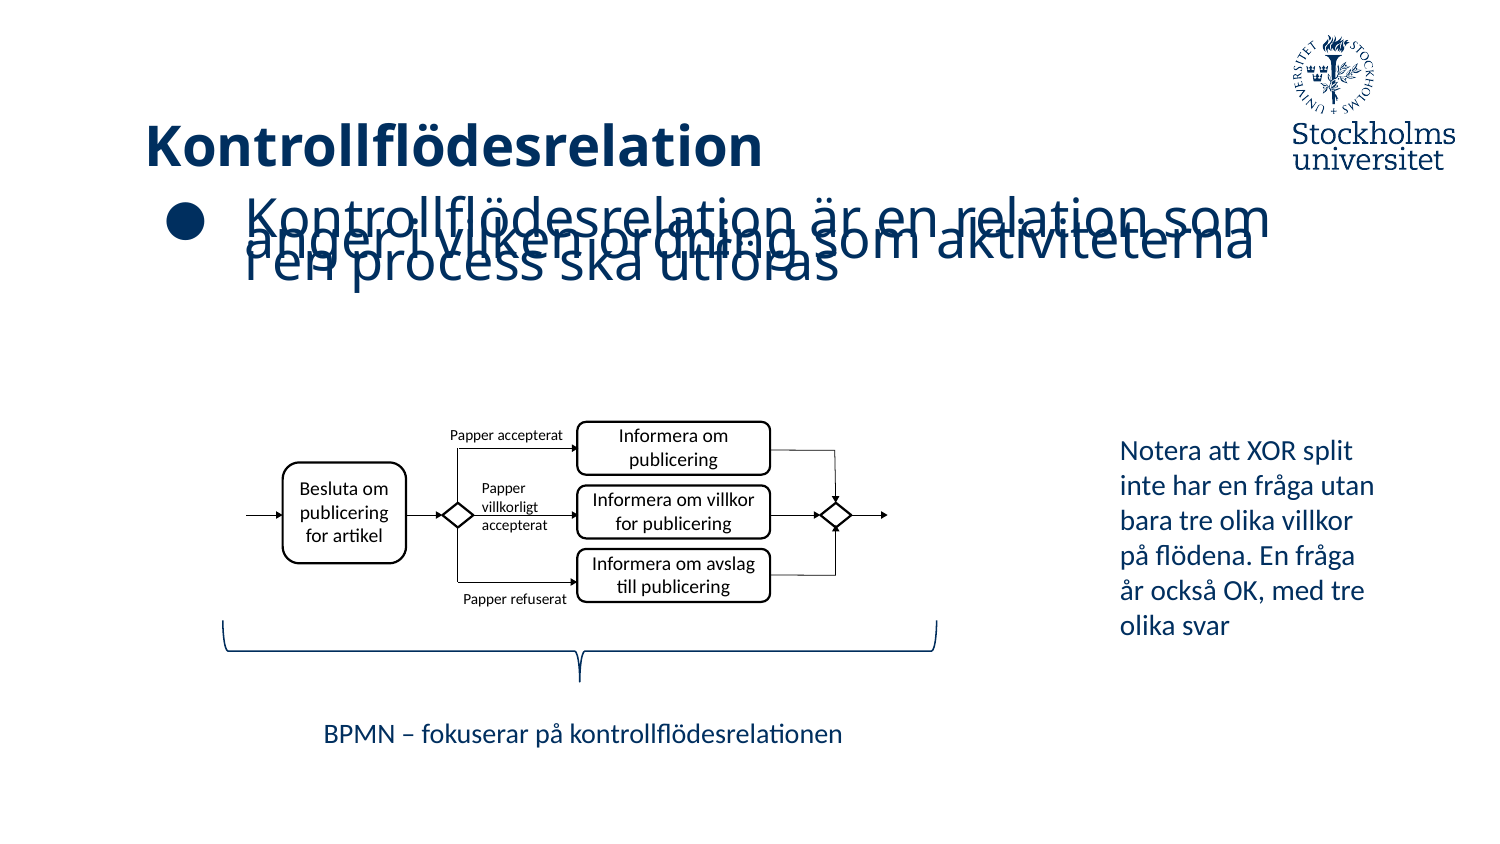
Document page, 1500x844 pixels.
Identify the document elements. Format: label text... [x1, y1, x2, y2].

title Kontrollflödesrelation [129, 102, 1254, 201]
text_box [222, 620, 938, 683]
picture [244, 416, 895, 620]
text_box Notera att XOR split inte har en fråga utan bara tre olika villkor på flödena. En fråga år också OK, med tre olika svar [1105, 423, 1391, 649]
list Kontrollflödesrelation är en relation som anger i vilken ordning som aktiviteterna i en process ska utföras [148, 218, 1298, 303]
text_box BPMN – fokuserar på kontrollflödesrelationen [308, 708, 930, 757]
picture [1293, 35, 1455, 170]
